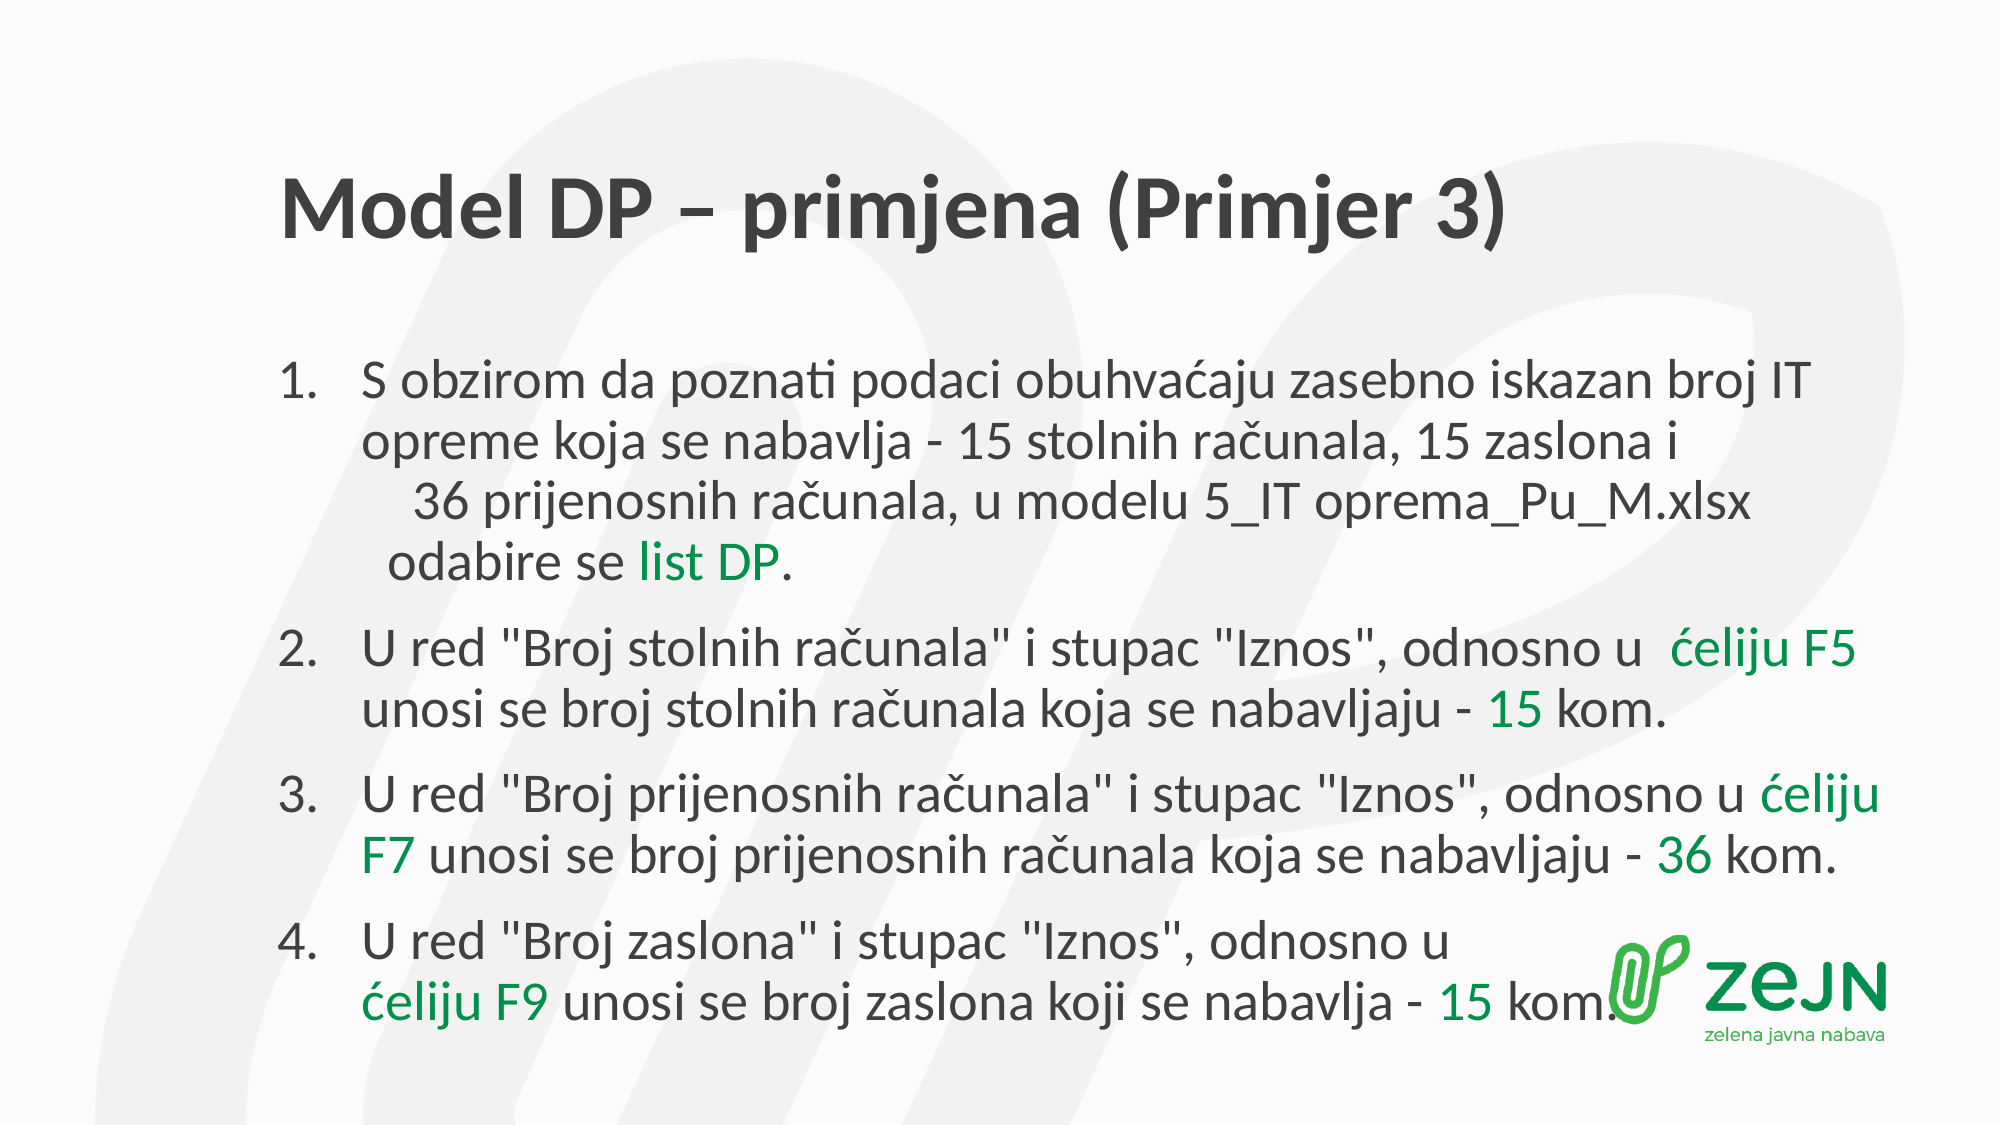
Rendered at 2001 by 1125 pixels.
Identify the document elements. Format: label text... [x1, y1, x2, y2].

title Model DP – primjena (Primjer 3) [264, 127, 1829, 291]
picture [0, 0, 2000, 1125]
list S obzirom da poznati podaci obuhvaćaju zasebno iskazan broj IT opreme koja se nabavlja - 15 stolnih računala, 15 zaslona i 36 prijenosnih računala, u modelu 5_IT oprema_Pu_M.xlsx odabire se list DP. U red "Broj stolnih računala" i stupac "Iznos", odnosno u ćeliju F5 unosi se broj stolnih računala koja se nabavljaju - 15 kom. U red "Broj prijenosnih računala" i stupac "Iznos", odnosno u ćeliju F7 unosi se broj prijenosnih računala koja se nabavljaju - 36 kom. U red "Broj zaslona" i stupac "Iznos", odnosno u ćeliju F9 unosi se broj zaslona koji se nabavlja - 15 kom. [262, 342, 1938, 1105]
